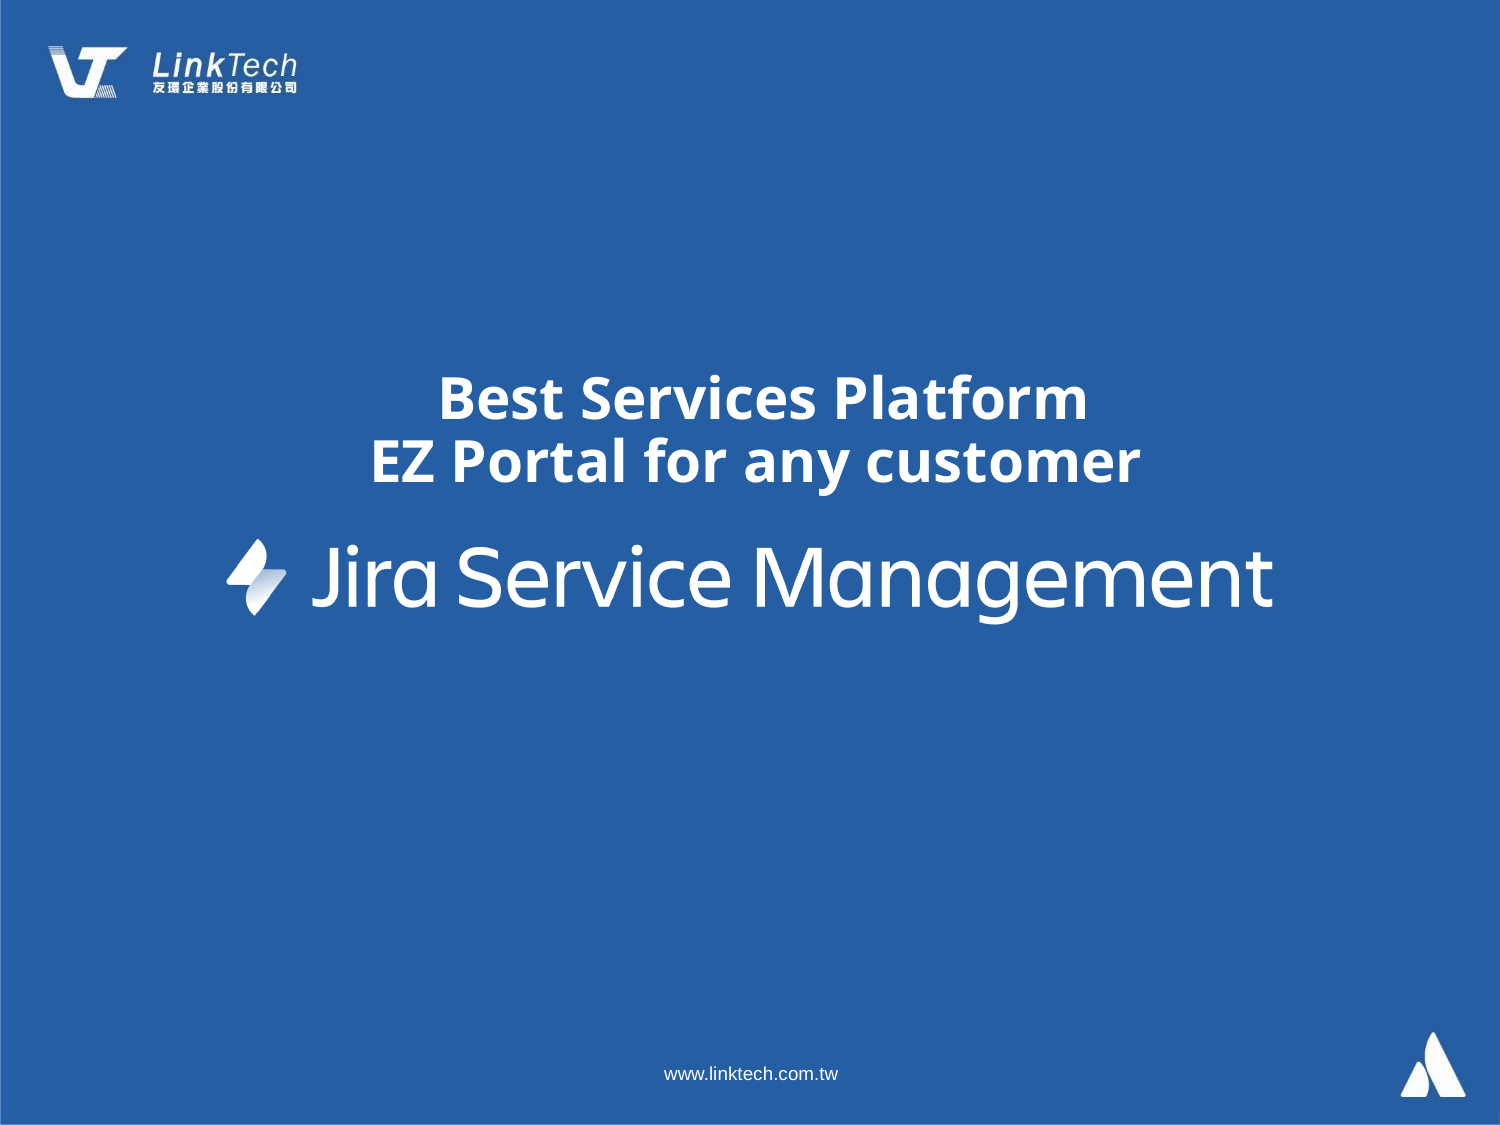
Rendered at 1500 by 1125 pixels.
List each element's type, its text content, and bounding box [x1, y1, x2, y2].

picture [0, 0, 1500, 1125]
title Best Services Platform EZ Portal for any customer [88, 338, 1439, 526]
